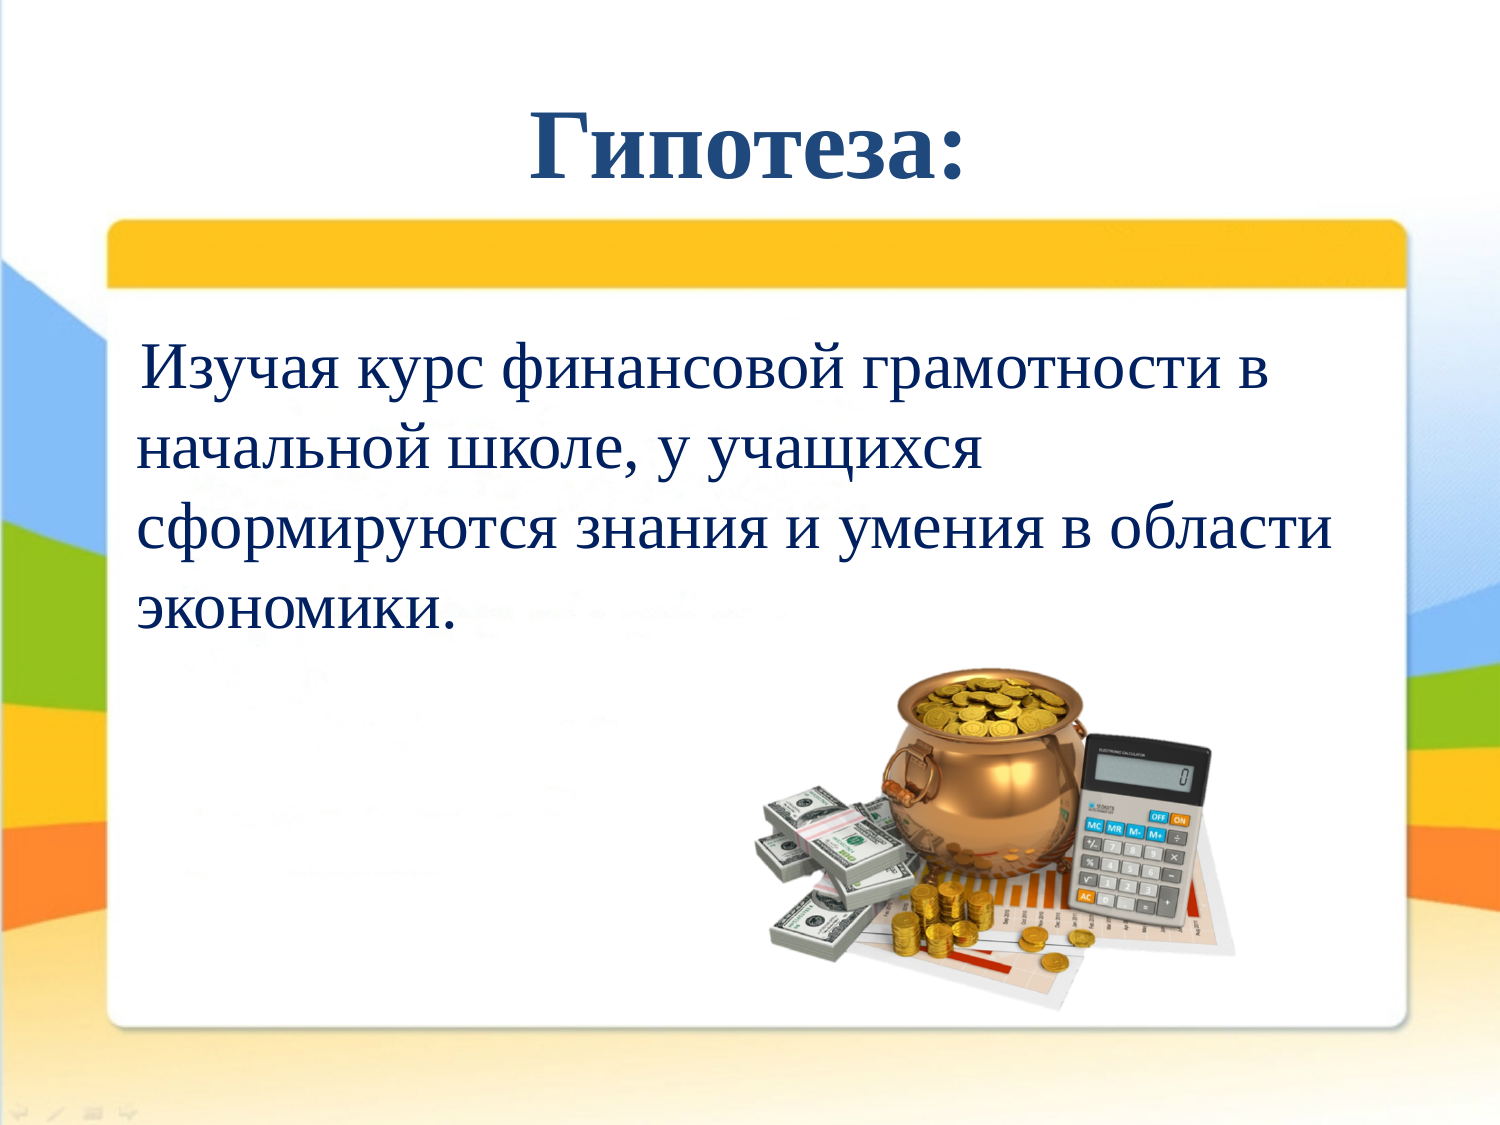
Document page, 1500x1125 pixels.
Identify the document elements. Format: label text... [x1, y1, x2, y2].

picture [0, 0, 1500, 1125]
title Гипотеза: [75, 45, 1425, 233]
list Изучая курс финансовой грамотности в начальной школе, у учащихся сформируются знания и умения в области экономики. [64, 314, 1415, 1057]
